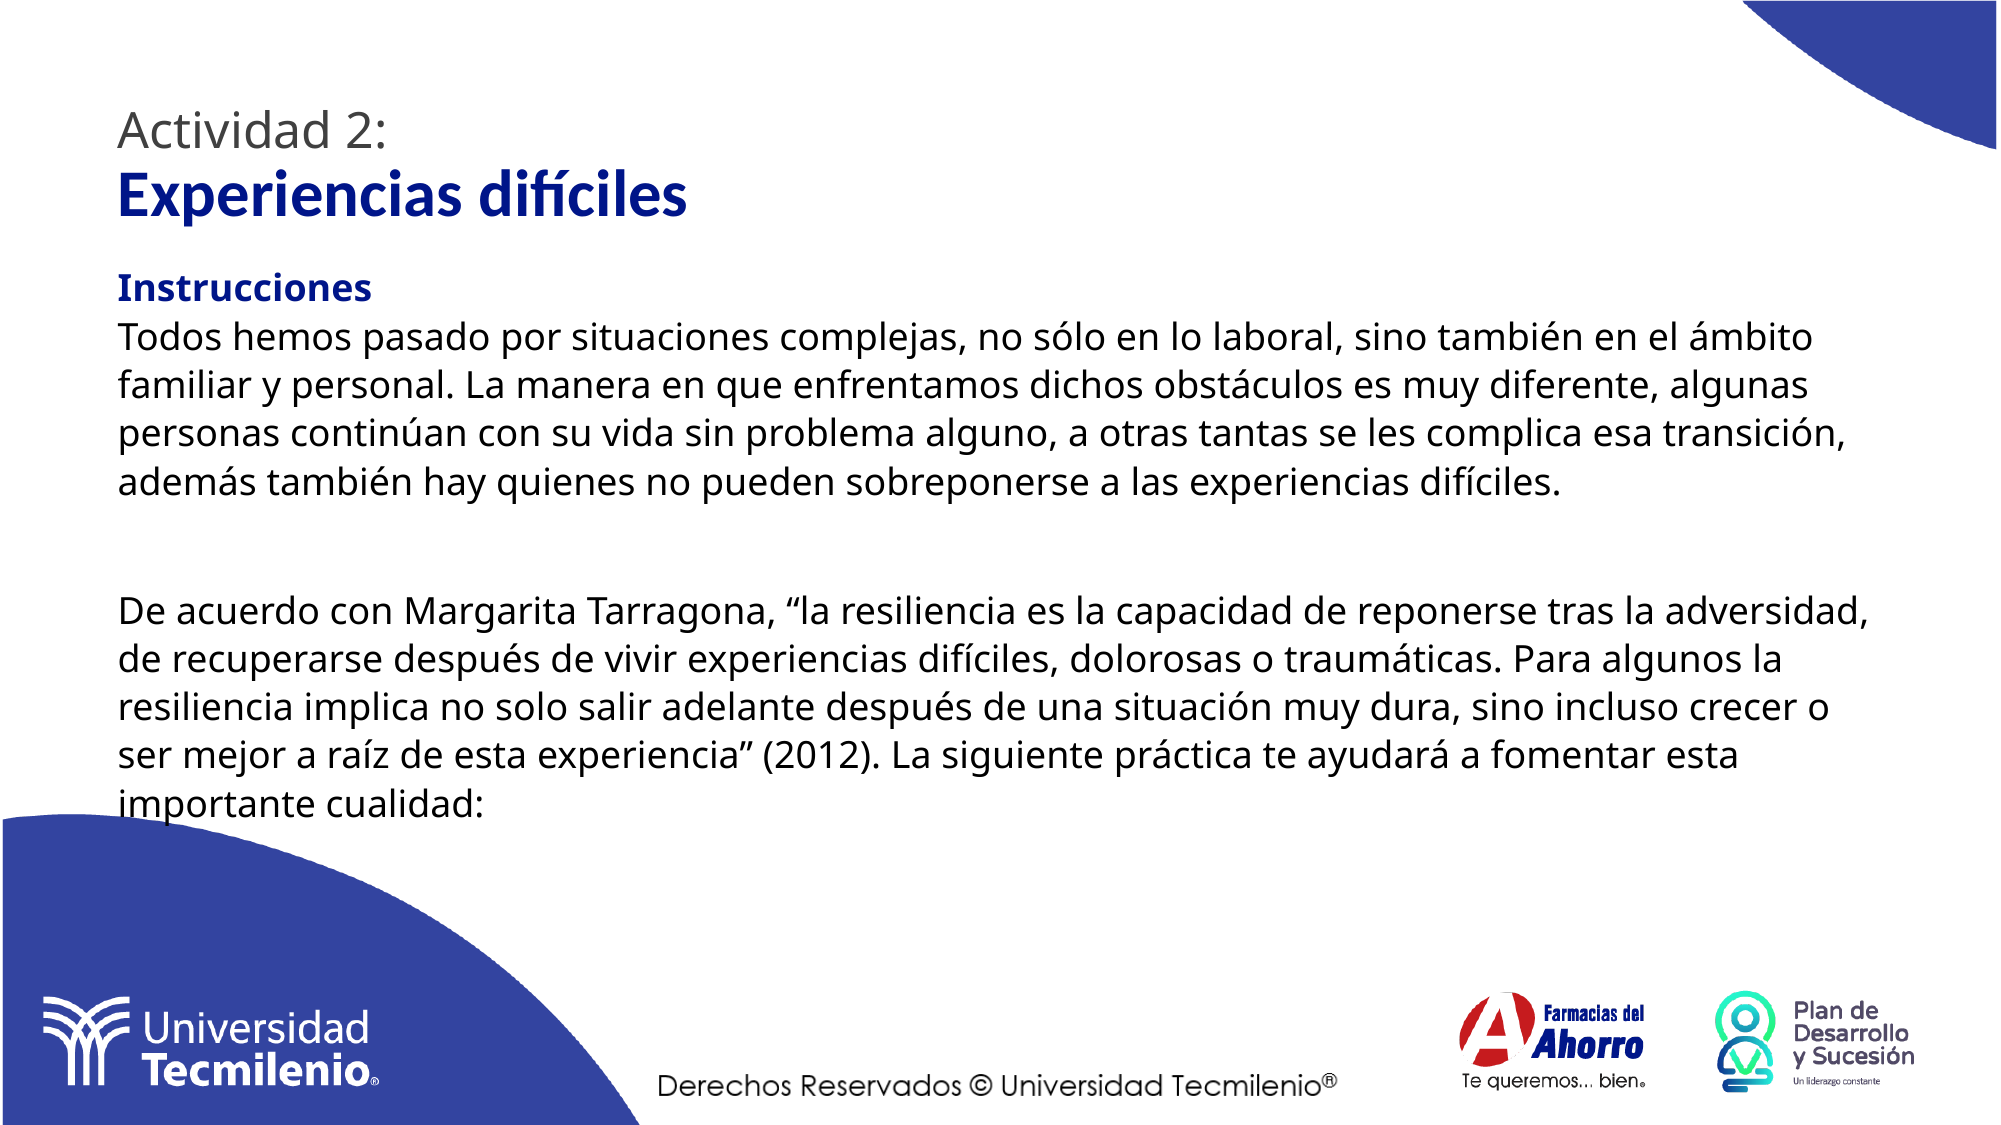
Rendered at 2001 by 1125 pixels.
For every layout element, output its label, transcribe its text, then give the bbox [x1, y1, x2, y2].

list Instrucciones Todos hemos pasado por situaciones complejas, no sólo en lo laboral, sino también en el ámbito familiar y personal. La manera en que enfrentamos dichos obstáculos es muy diferente, algunas personas continúan con su vida sin problema alguno, a otras tantas se les complica esa transición, además también hay quienes no pueden sobreponerse a las experiencias difíciles. De acuerdo con Margarita Tarragona, “la resiliencia es la capacidad de reponerse tras la adversidad, de recuperarse después de vivir experiencias difíciles, dolorosas o traumáticas. Para algunos la resiliencia implica no solo salir adelante después de una situación muy dura, sino incluso crecer o ser mejor a raíz de esta experiencia” (2012). La siguiente práctica te ayudará a fomentar esta importante cualidad: [102, 262, 1912, 835]
title Actividad 2: Experiencias difíciles [102, 59, 1942, 228]
picture [0, 0, 2000, 1125]
